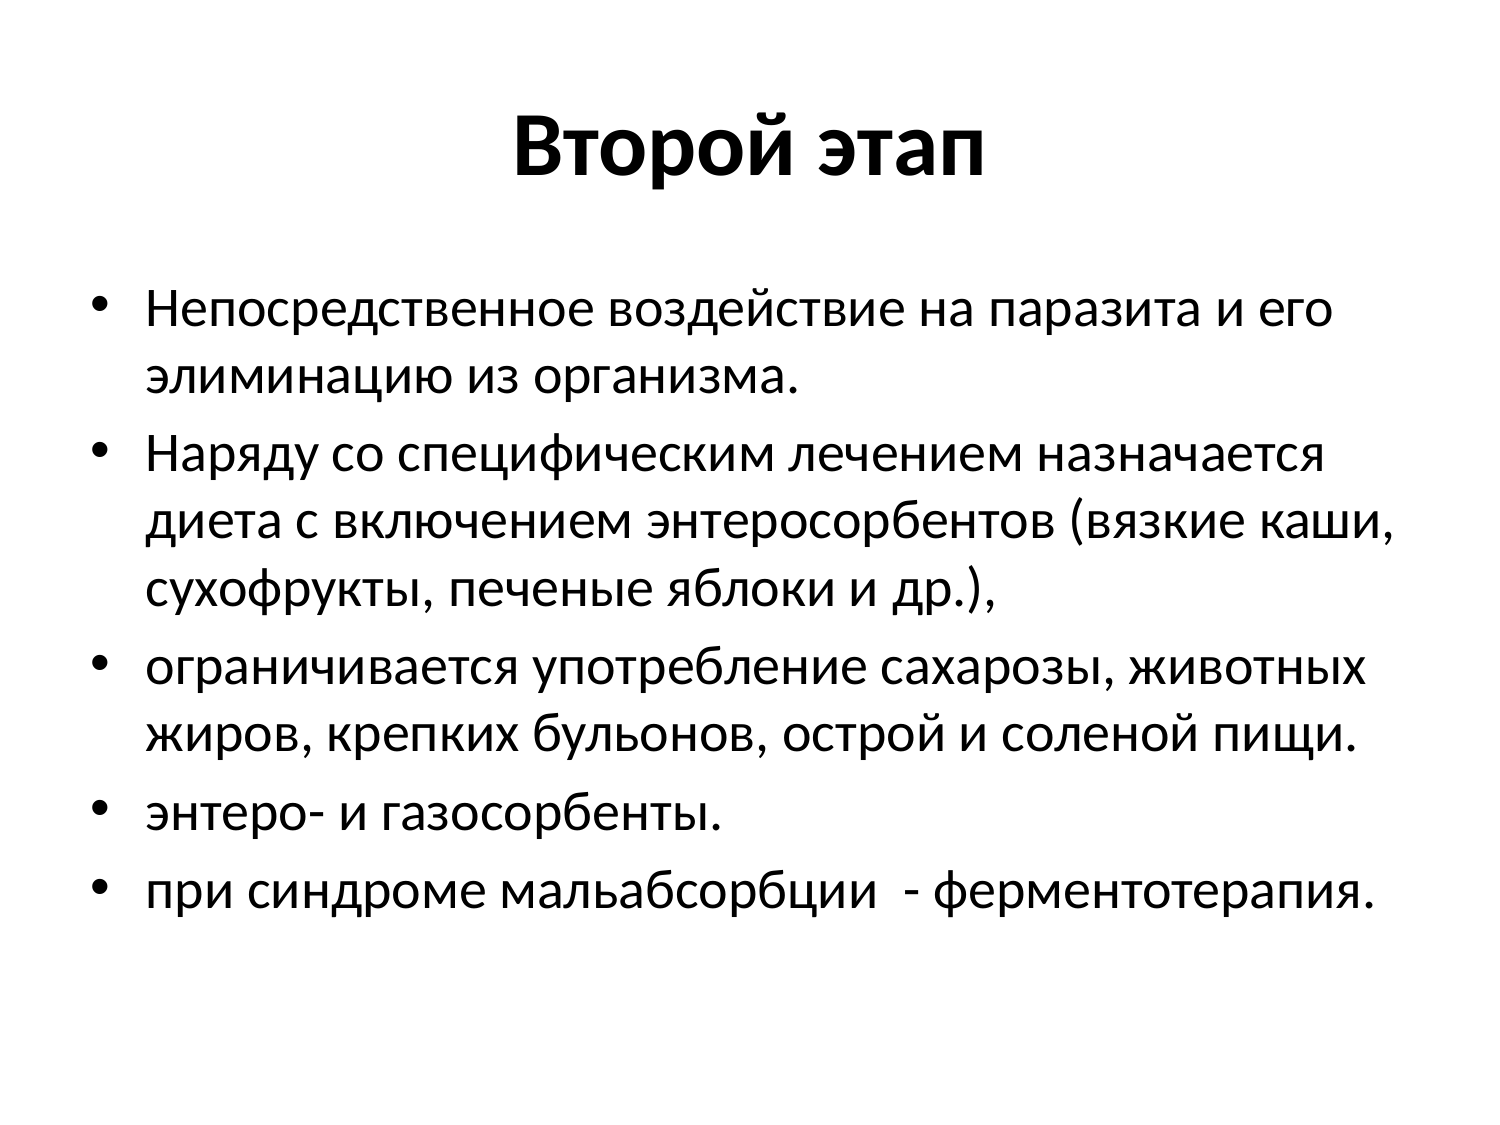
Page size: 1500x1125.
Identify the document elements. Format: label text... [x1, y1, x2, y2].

list Непосредственное воздействие на паразита и его элиминацию из организма. Наряду со специфическим лечением назначается диета с включением энтеросорбентов (вязкие каши, сухофрукты, печеные яблоки и др.), ограничивается употреб­ление сахарозы, животных жиров, крепких бульонов, острой и соленой пищи. энтеро- и газосорбенты. при синдроме мальабсорбции - ферментотерапия. [75, 262, 1425, 1005]
title Второй этап [75, 45, 1425, 233]
